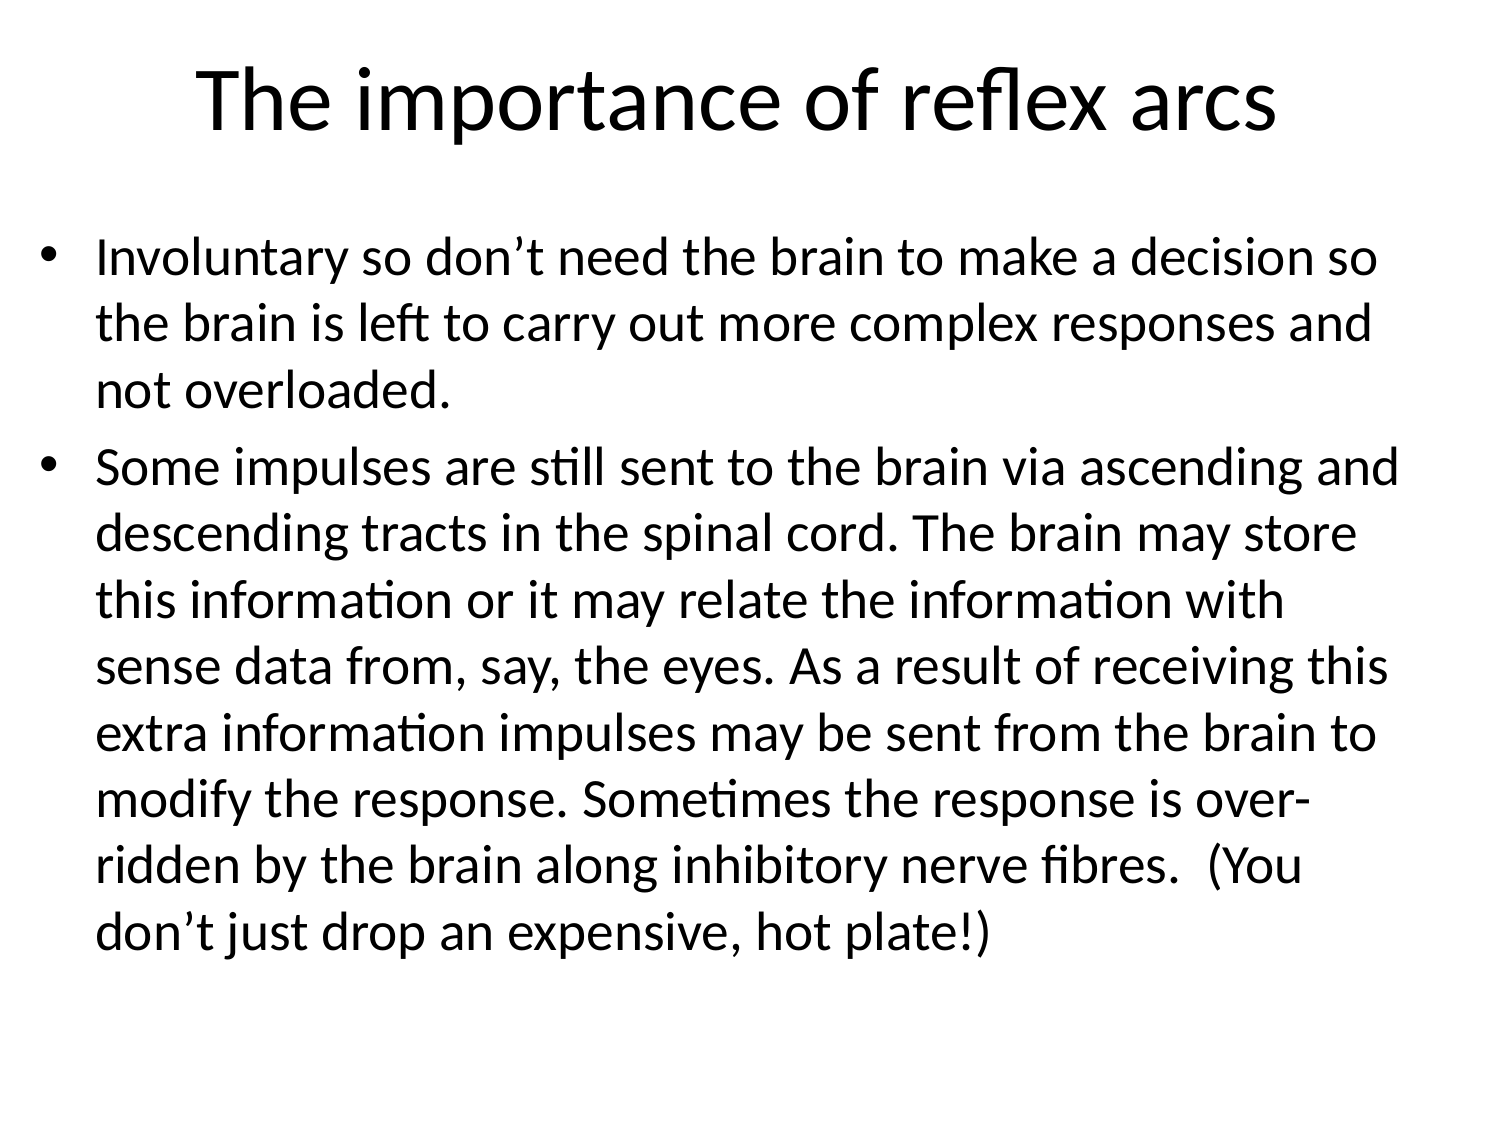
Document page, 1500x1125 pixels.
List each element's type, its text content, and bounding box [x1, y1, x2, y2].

title The importance of reflex arcs [62, 0, 1413, 188]
list Involuntary so don’t need the brain to make a decision so the brain is left to carry out more complex responses and not overloaded. Some impulses are still sent to the brain via ascending and descending tracts in the spinal cord. The brain may store this information or it may relate the information with sense data from, say, the eyes. As a result of receiving this extra information impulses may be sent from the brain to modify the response. Sometimes the response is over-ridden by the brain along inhibitory nerve fibres. (You don’t just drop an expensive, hot plate!) [24, 212, 1425, 1005]
